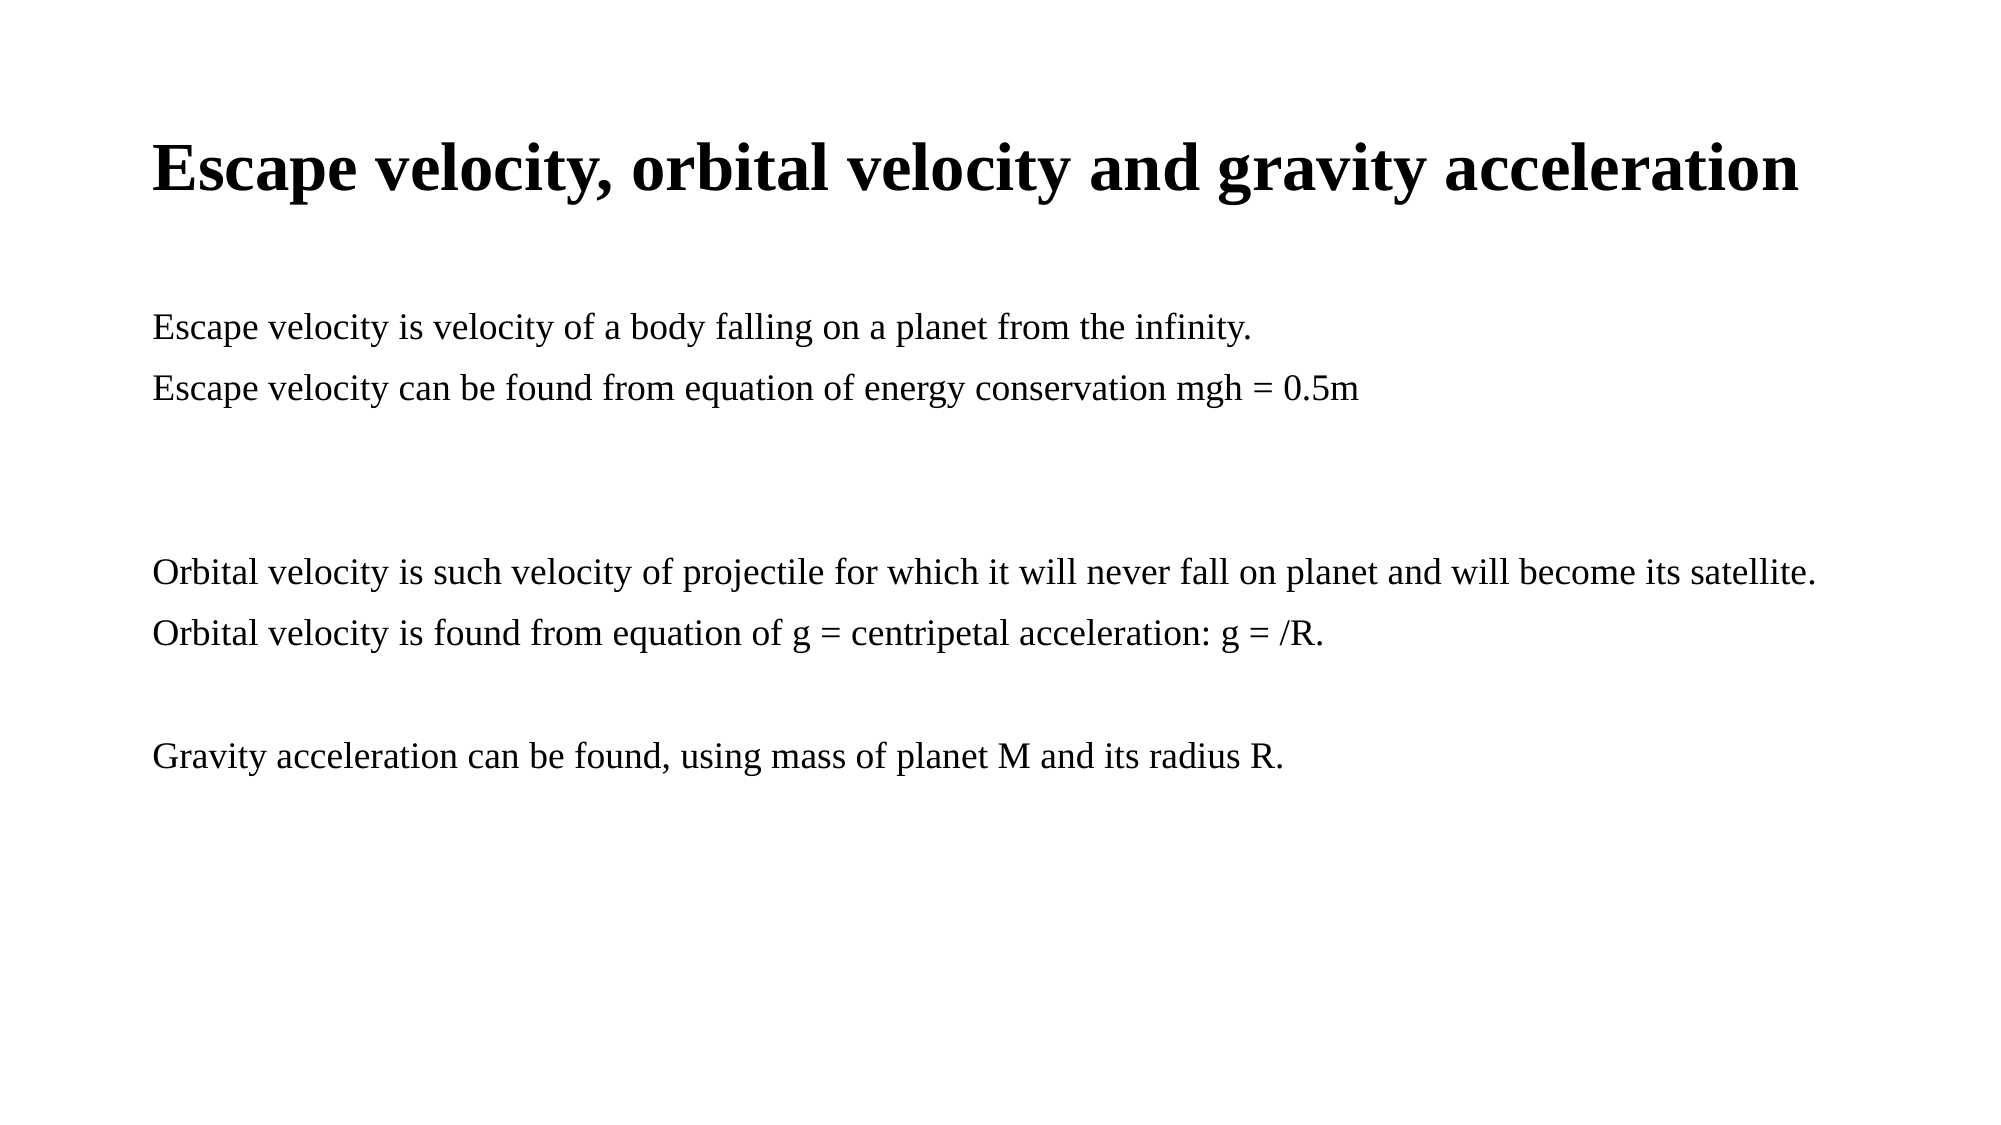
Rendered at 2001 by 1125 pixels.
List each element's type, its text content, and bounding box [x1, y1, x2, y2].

title Escape velocity, orbital velocity and gravity acceleration [137, 59, 1863, 278]
